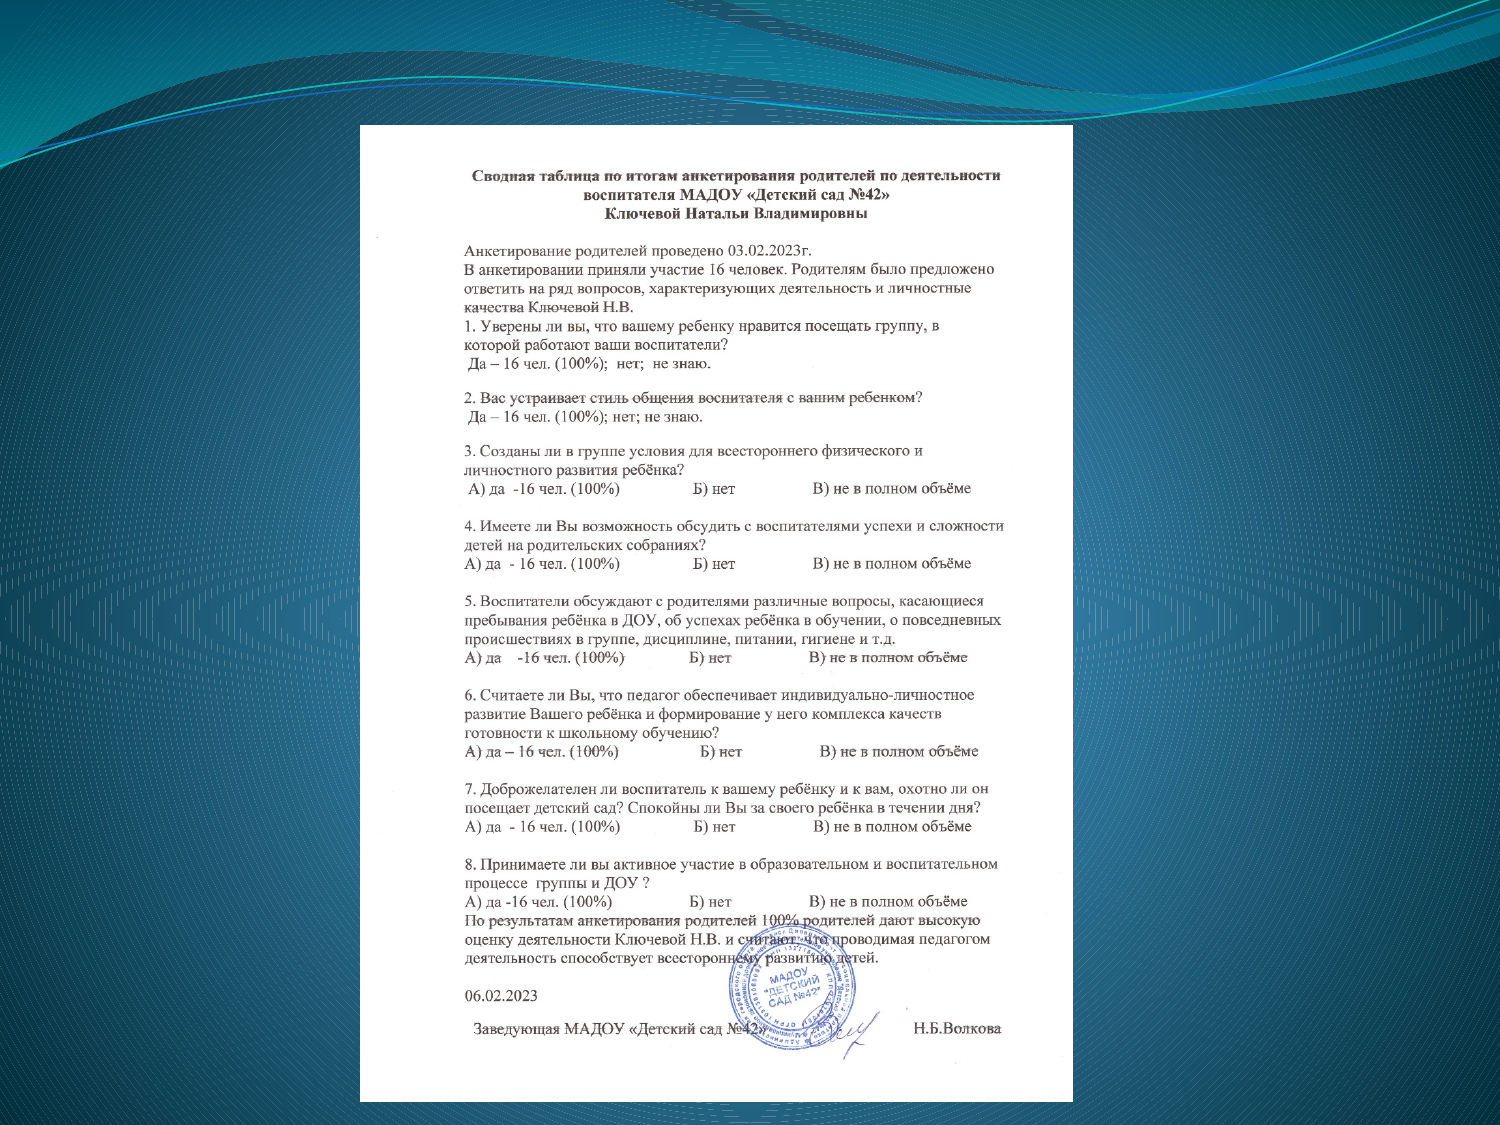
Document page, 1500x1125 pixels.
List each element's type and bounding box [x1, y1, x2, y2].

picture [359, 125, 1073, 1102]
text_box [64, 172, 352, 279]
text_box [1079, 172, 1424, 279]
